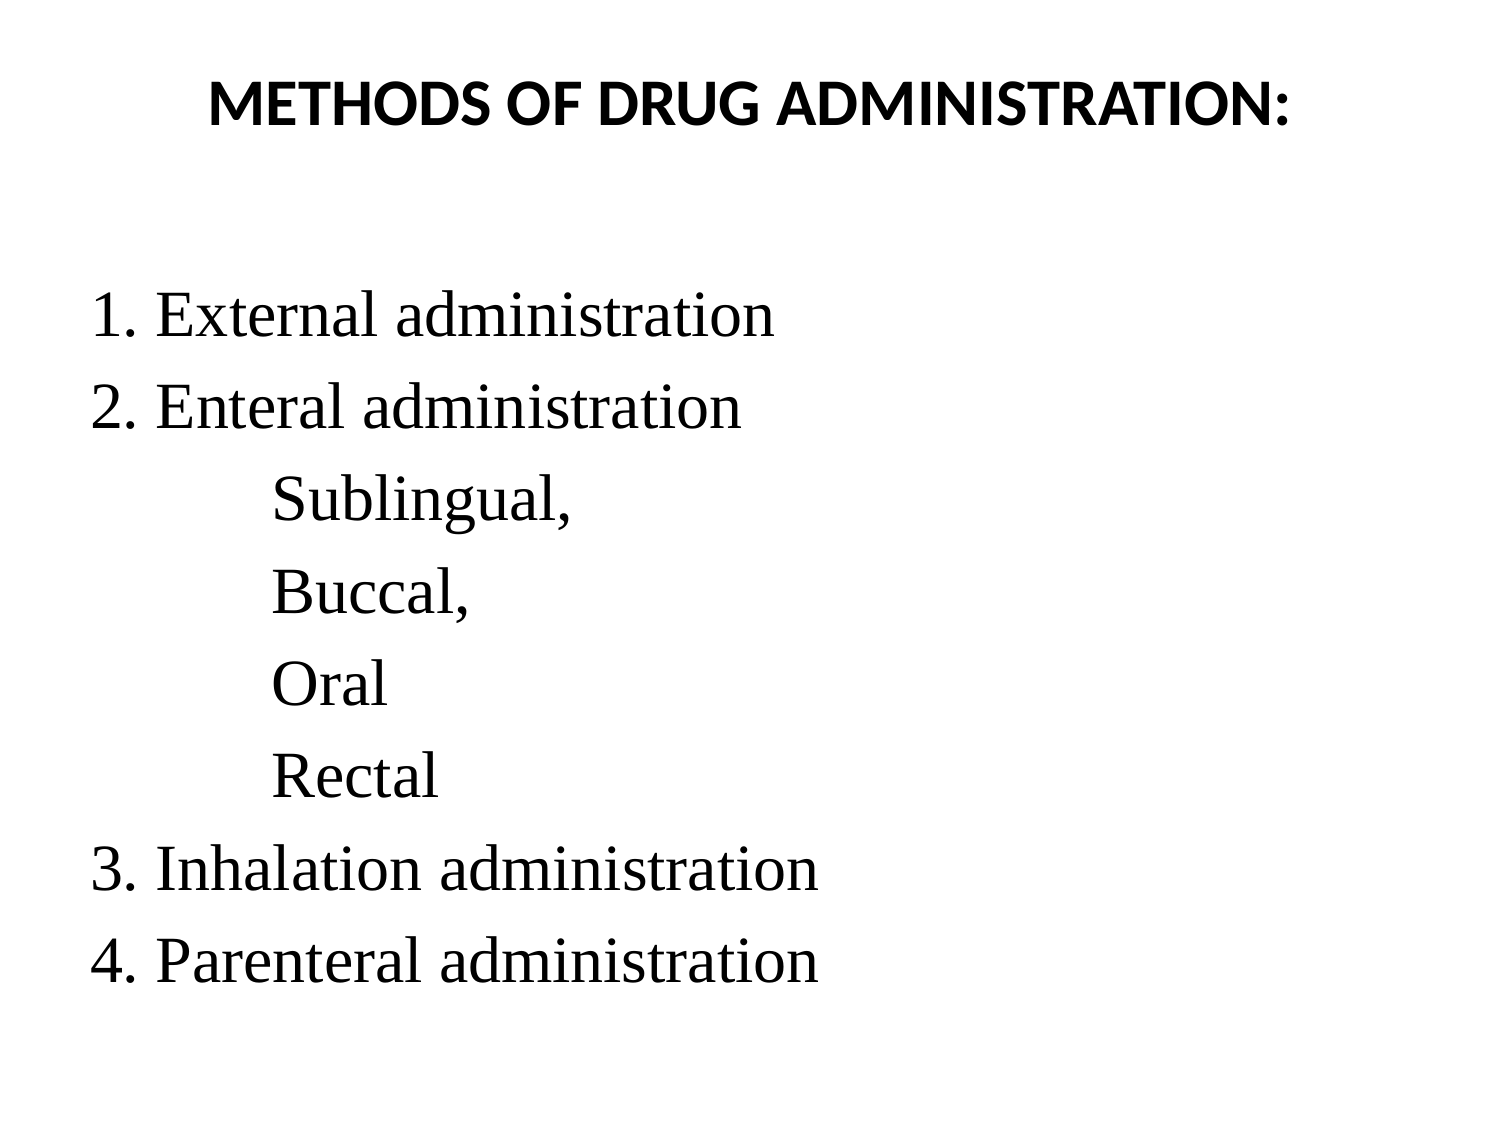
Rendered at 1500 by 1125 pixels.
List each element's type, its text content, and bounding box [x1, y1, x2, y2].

title METHODS OF DRUG ADMINISTRATION: [75, 45, 1425, 233]
list 1. External administration 2. Enteral administration Sublingual, Buccal, Oral Rectal 3. Inhalation administration 4. Parenteral administration [75, 262, 1425, 1005]
